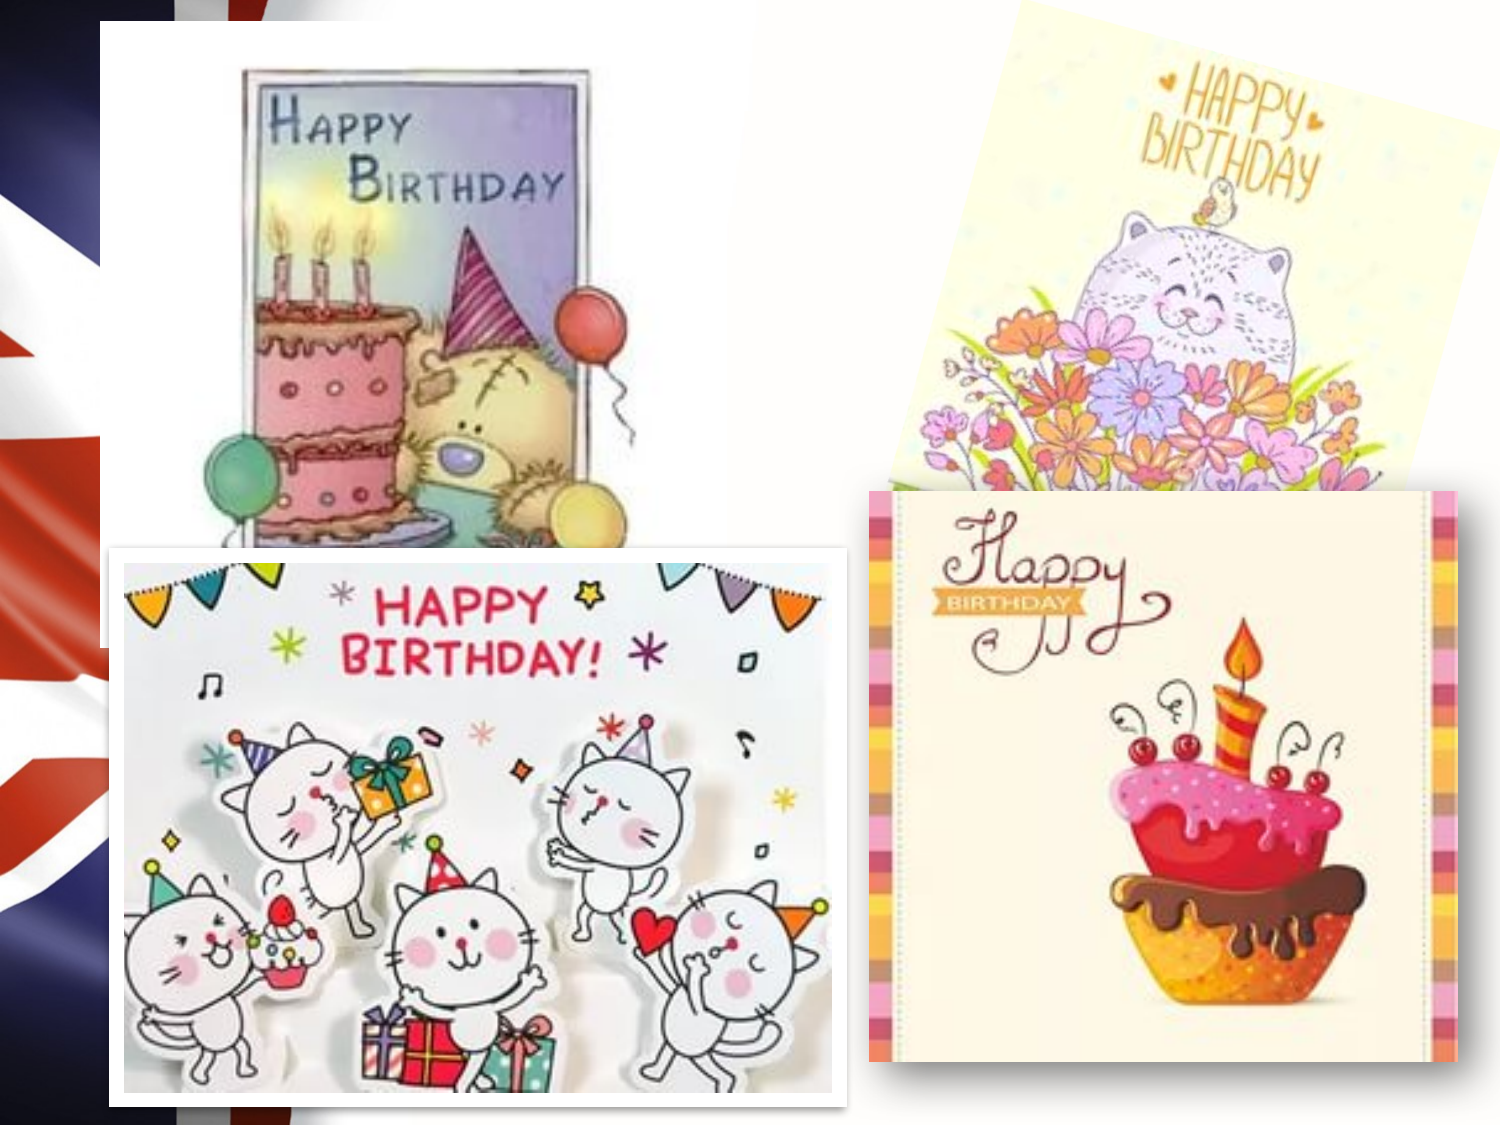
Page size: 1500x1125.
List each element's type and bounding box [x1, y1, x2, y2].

list [941, 54, 1441, 491]
picture [0, 0, 1500, 1125]
